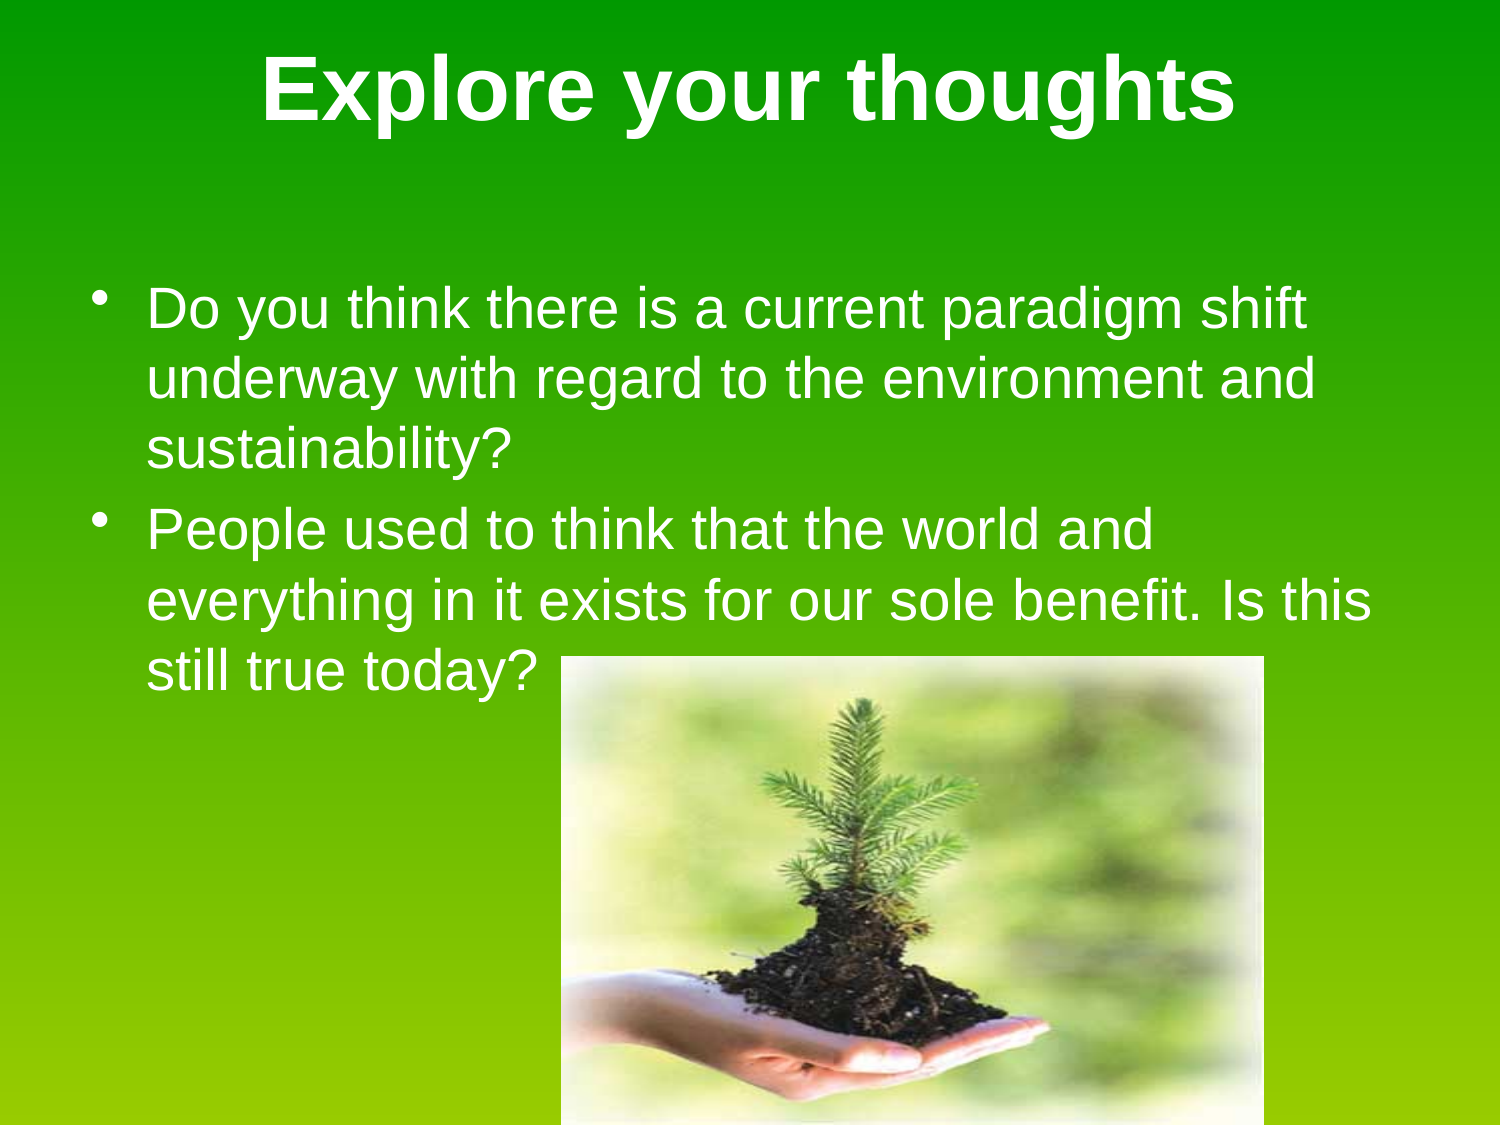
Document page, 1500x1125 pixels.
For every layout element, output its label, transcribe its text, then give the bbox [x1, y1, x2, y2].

picture [560, 656, 1264, 1125]
title Explore your thoughts [74, 44, 1426, 233]
list Do you think there is a current paradigm shift underway with regard to the environment and sustainability? People used to think that the world and everything in it exists for our sole benefit. Is this still true today? [74, 262, 1426, 1006]
